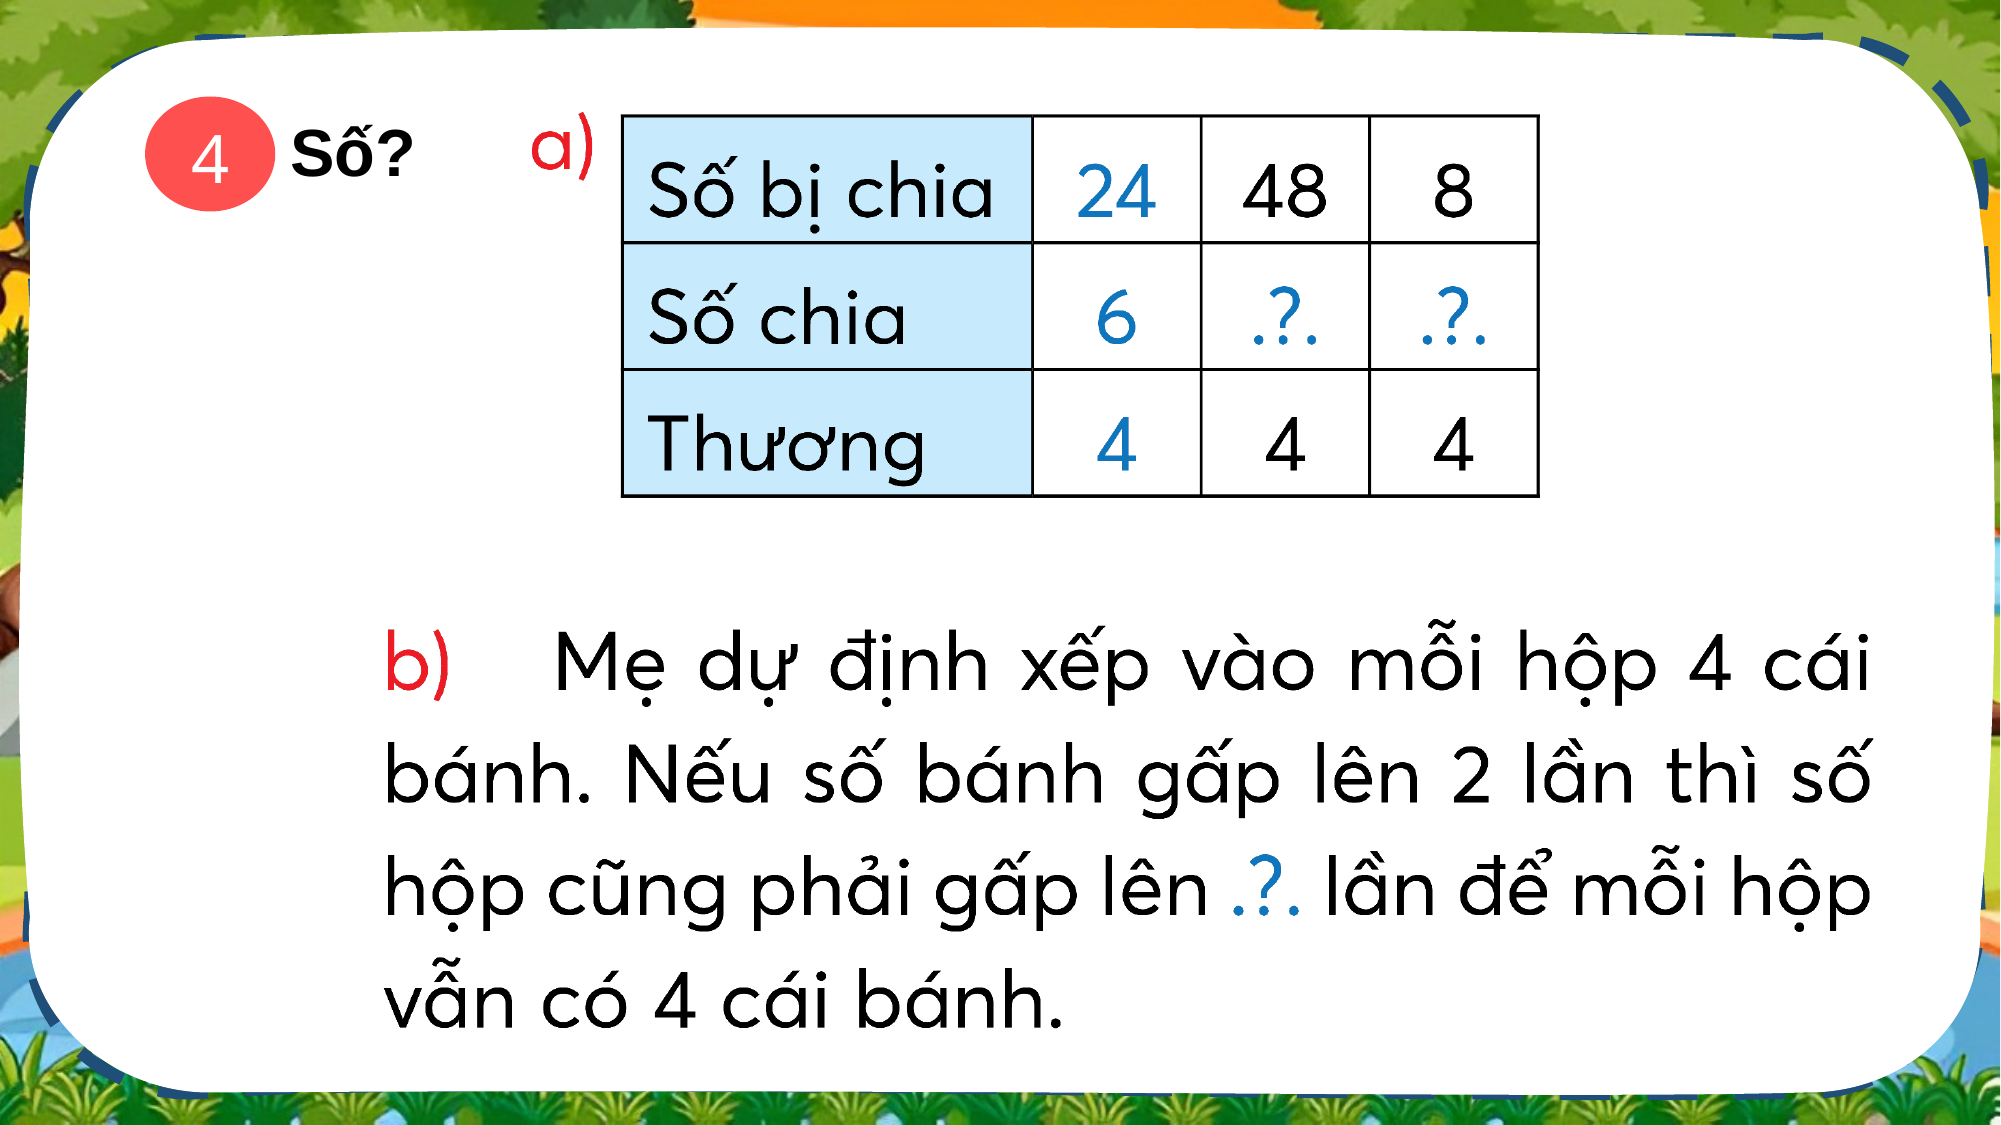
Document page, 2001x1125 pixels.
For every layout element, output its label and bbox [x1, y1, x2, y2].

text_box [145, 96, 2000, 212]
text_box [19, 27, 1995, 1095]
picture [528, 102, 1554, 511]
picture [338, 607, 1874, 1049]
